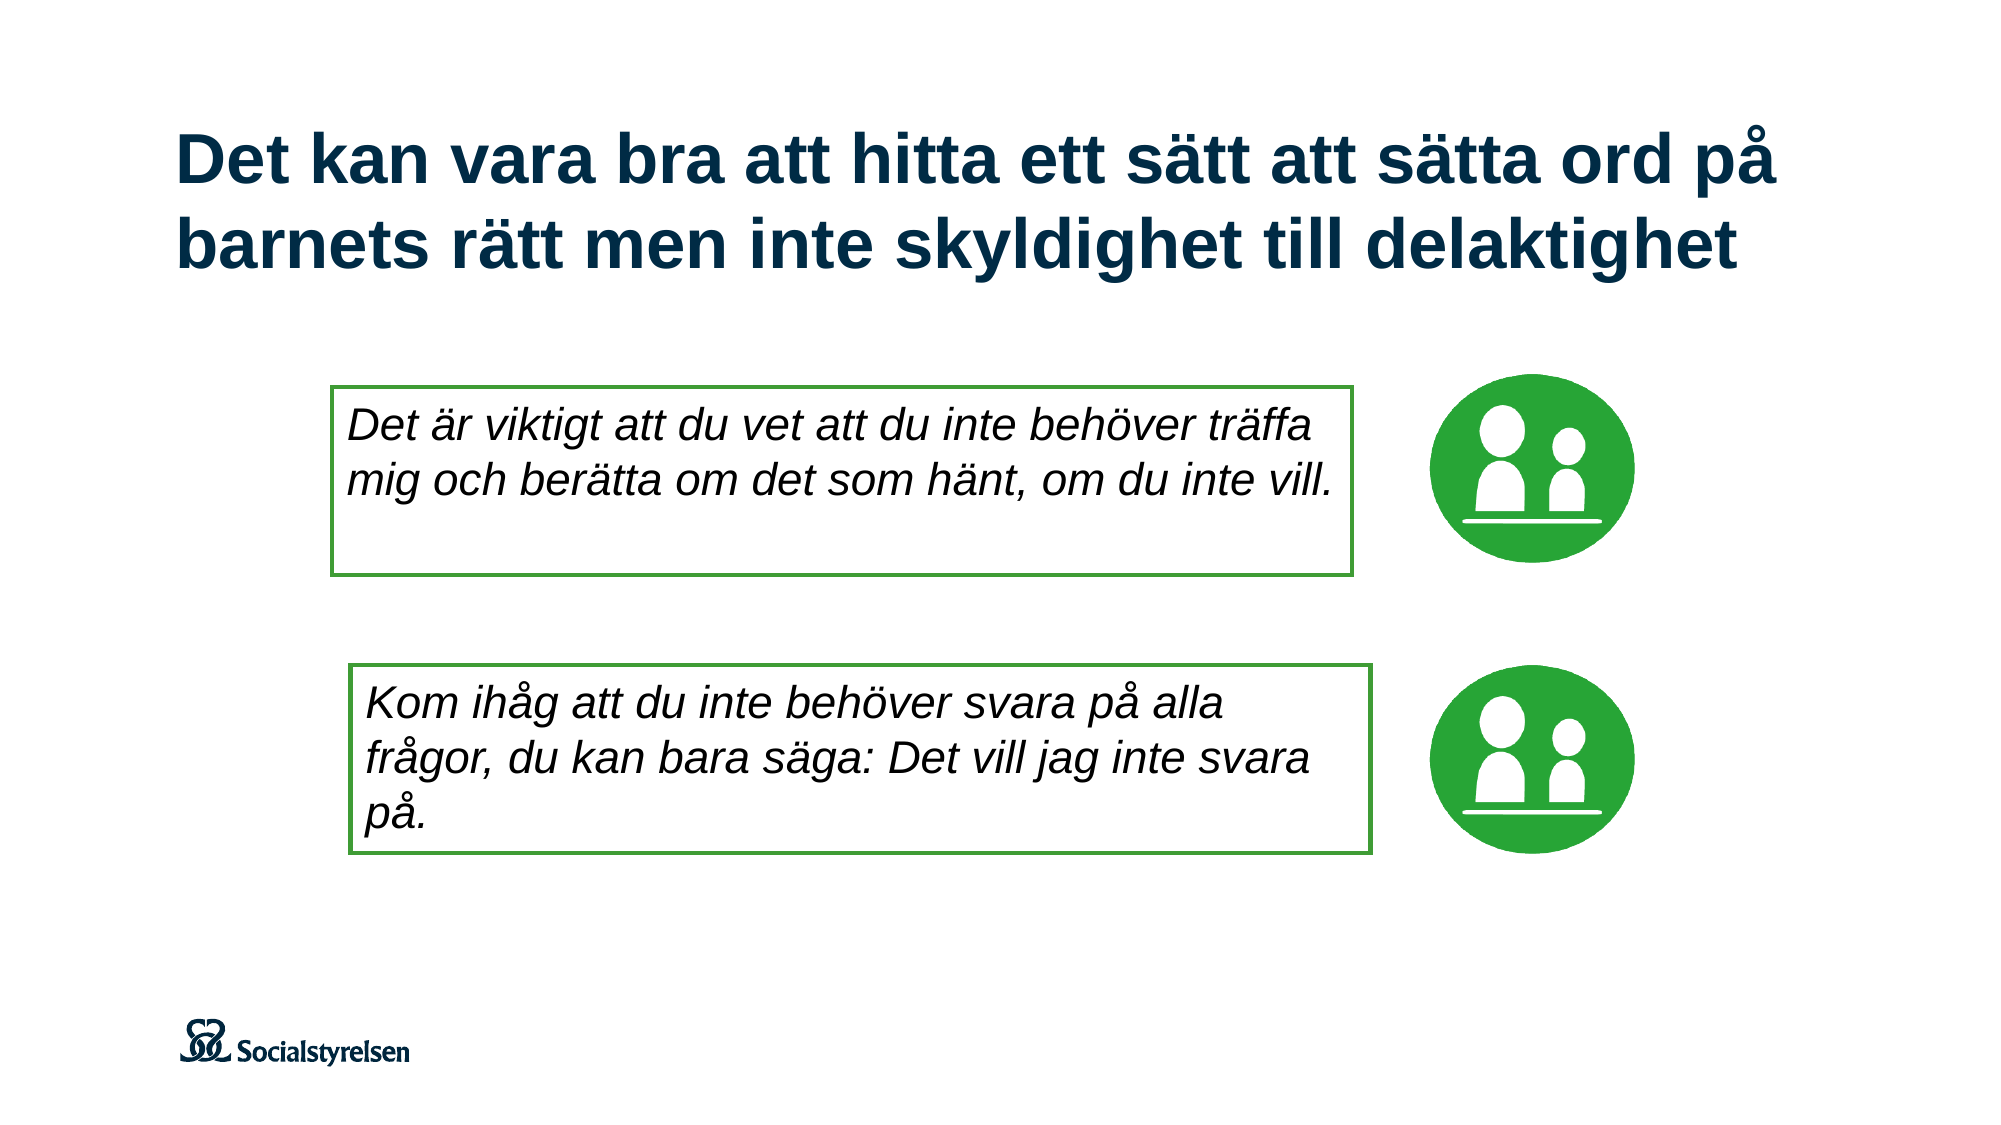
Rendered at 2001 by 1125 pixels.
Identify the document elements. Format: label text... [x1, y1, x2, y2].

text_box Det är viktigt att du vet att du inte behöver träffa mig och berätta om det som hänt, om du inte vill. [331, 387, 1352, 576]
title Det kan vara bra att hitta ett sätt att sätta ord på barnets rätt men inte skyldighet till delaktighet [175, 112, 1852, 326]
text_box Kom ihåg att du inte behöver svara på alla frågor, du kan bara säga: Det vill jag inte svara på. [350, 665, 1371, 854]
picture [1428, 374, 1635, 563]
picture [1428, 664, 1635, 854]
